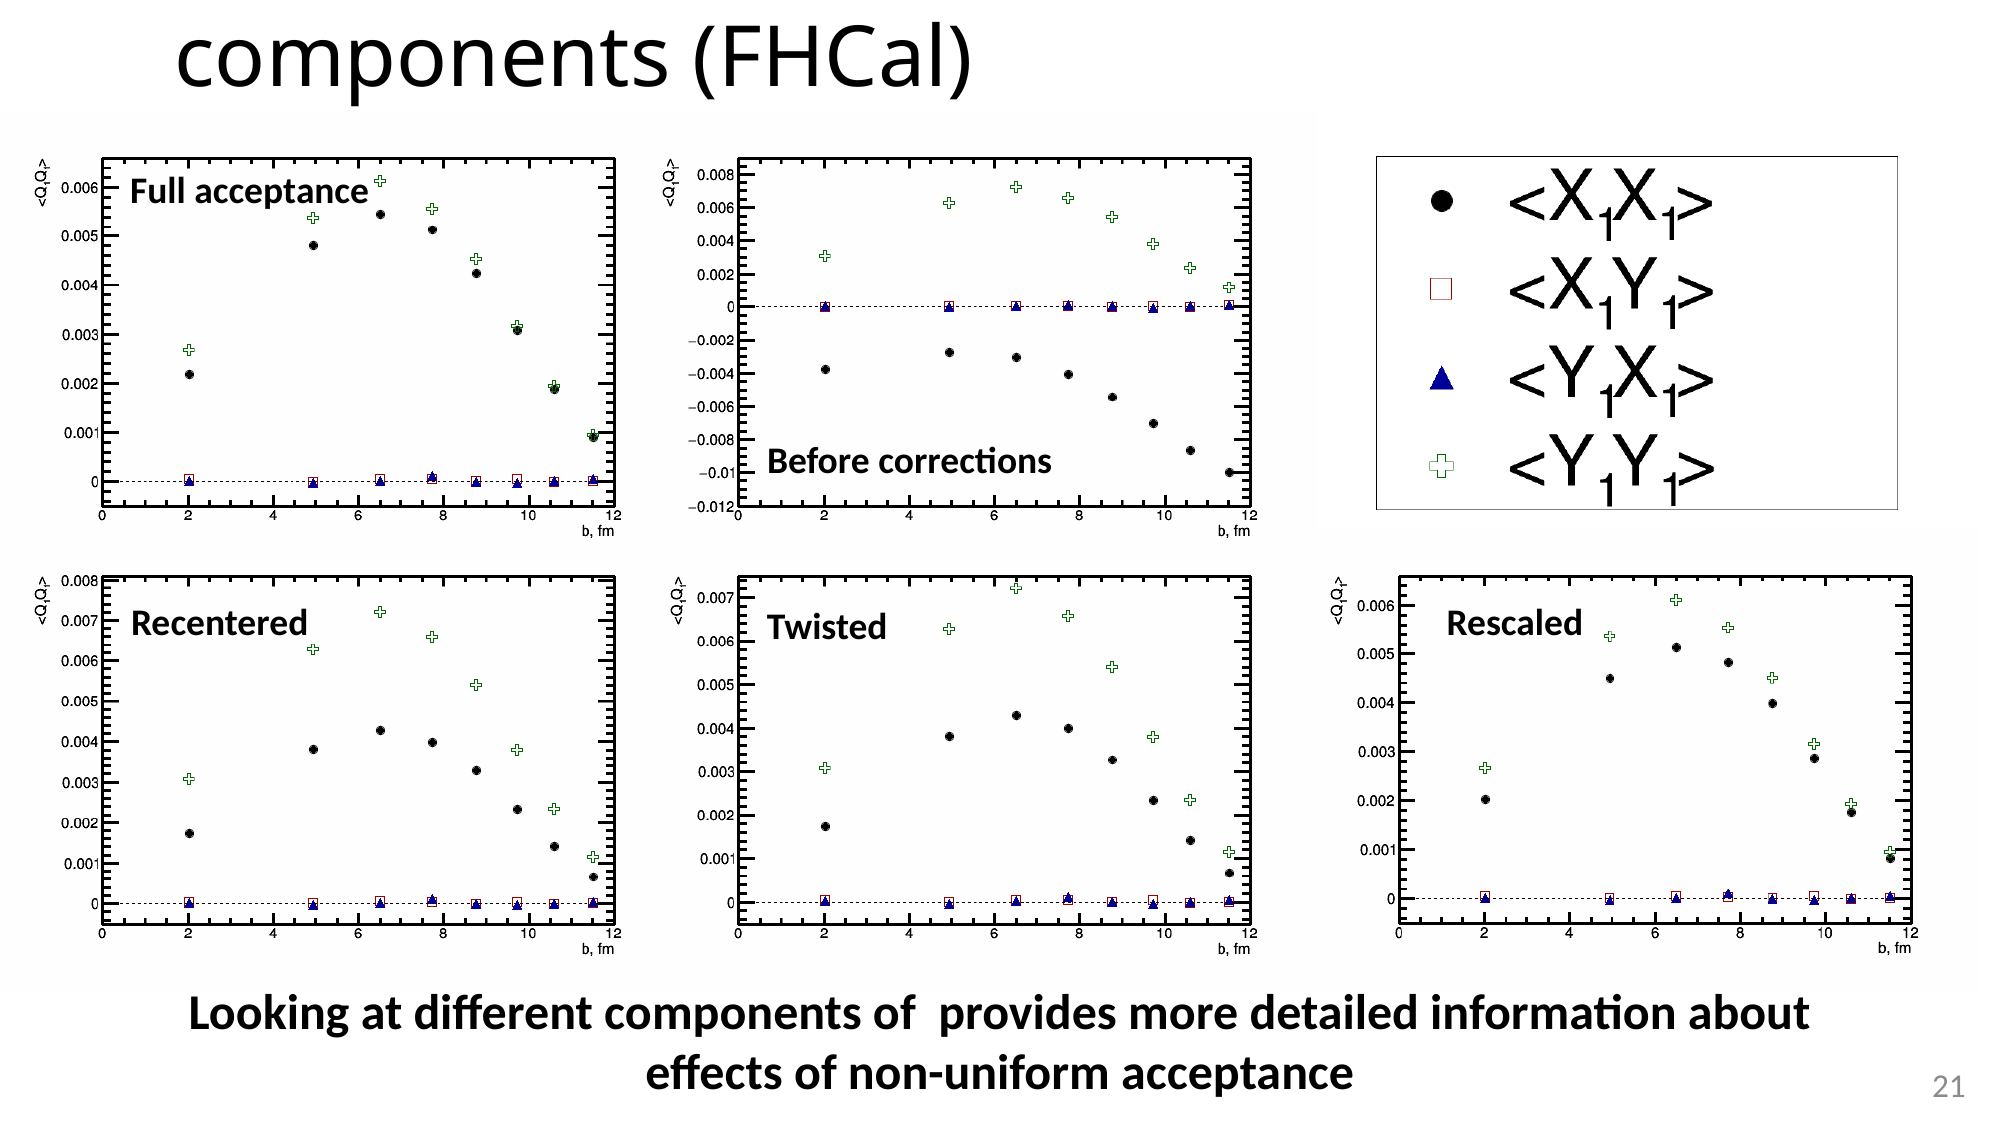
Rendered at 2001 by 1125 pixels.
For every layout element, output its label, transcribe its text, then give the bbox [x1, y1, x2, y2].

slide_number 21 [1530, 1053, 1981, 1114]
picture [1376, 156, 1898, 510]
picture [0, 111, 1979, 993]
